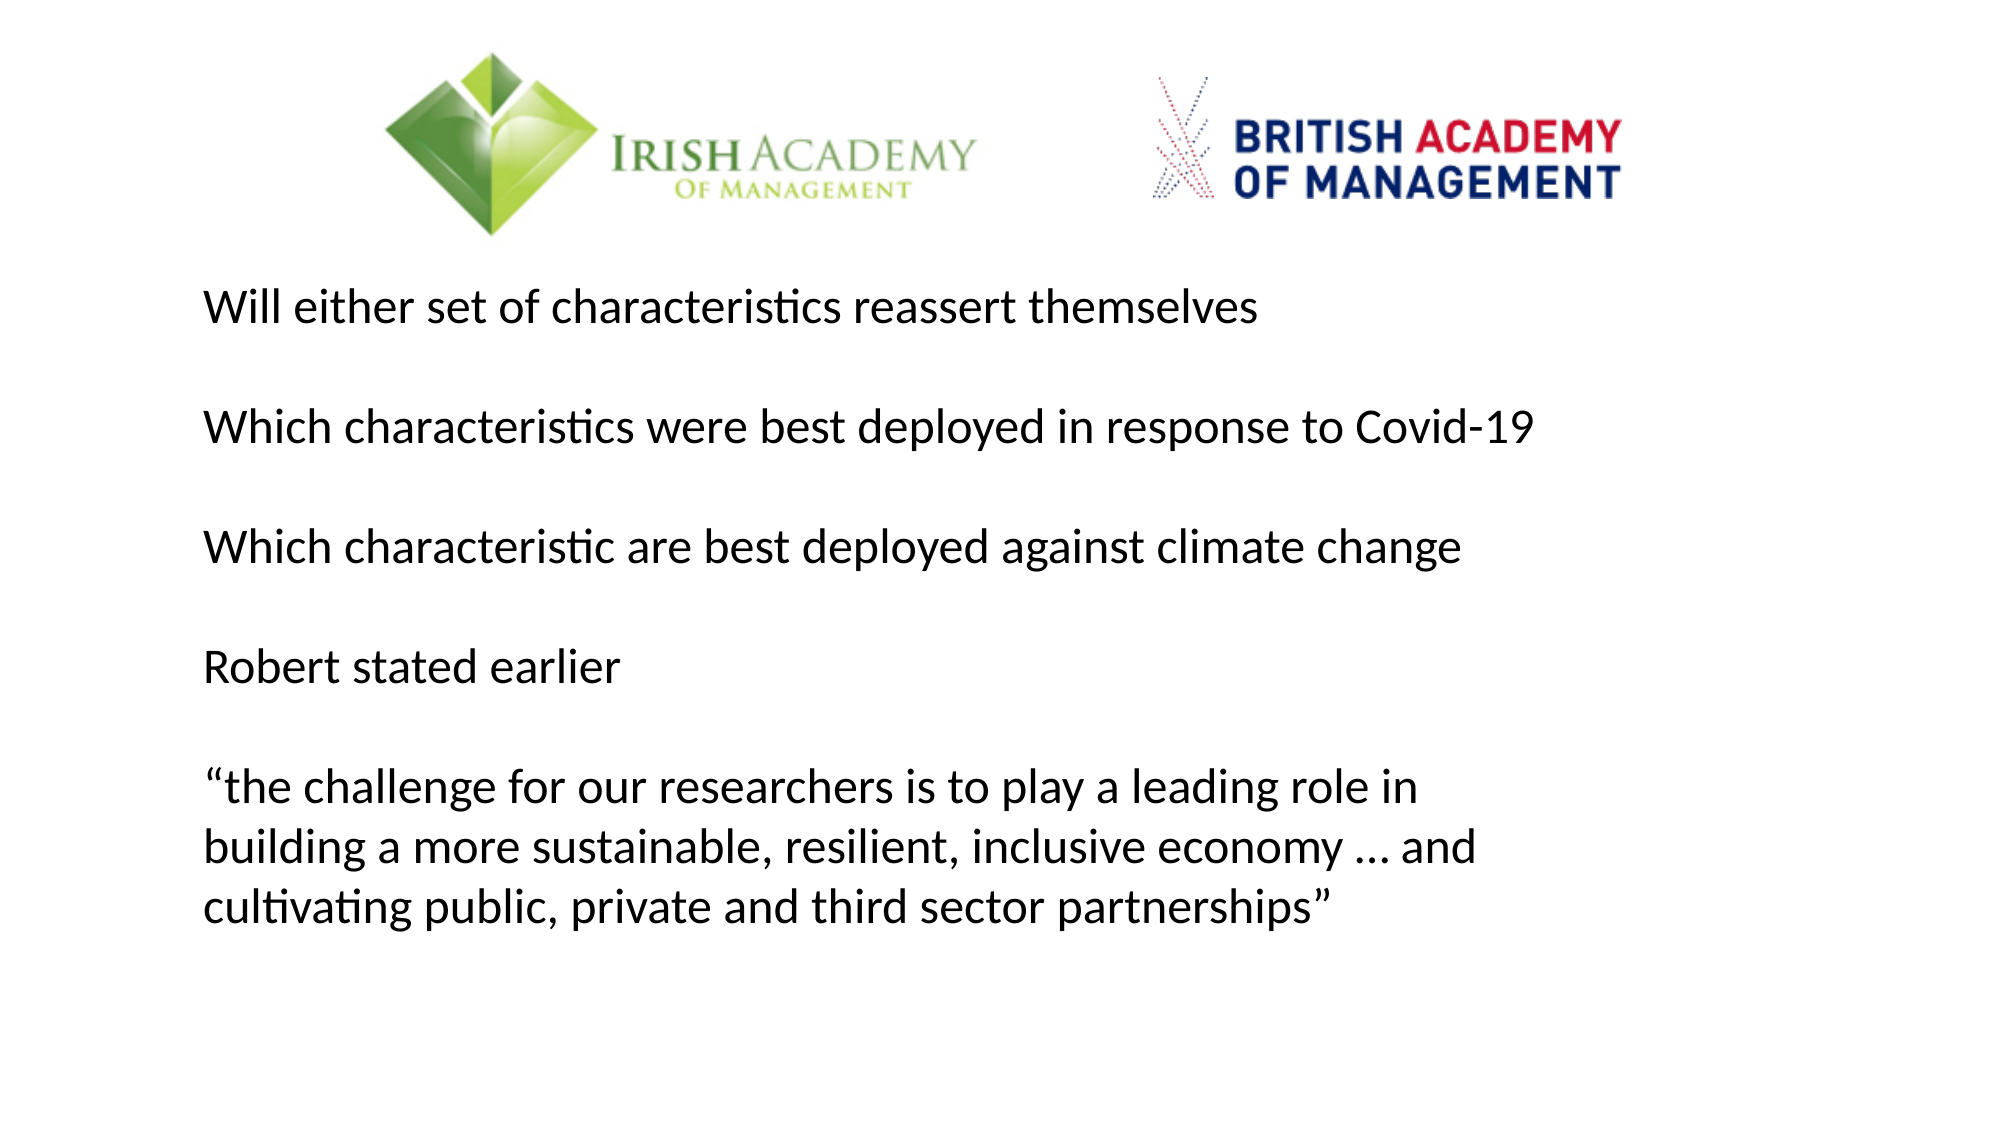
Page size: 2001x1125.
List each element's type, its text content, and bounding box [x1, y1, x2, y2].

picture [357, 24, 1000, 254]
text_box Will either set of characteristics reassert themselves Which characteristics were best deployed in response to Covid-19 Which characteristic are best deployed against climate change Robert stated earlier “the challenge for our researchers is to play a leading role in building a more sustainable, resilient, inclusive economy … and cultivating public, private and third sector partnerships” [188, 265, 1588, 941]
picture [1153, 77, 1622, 199]
